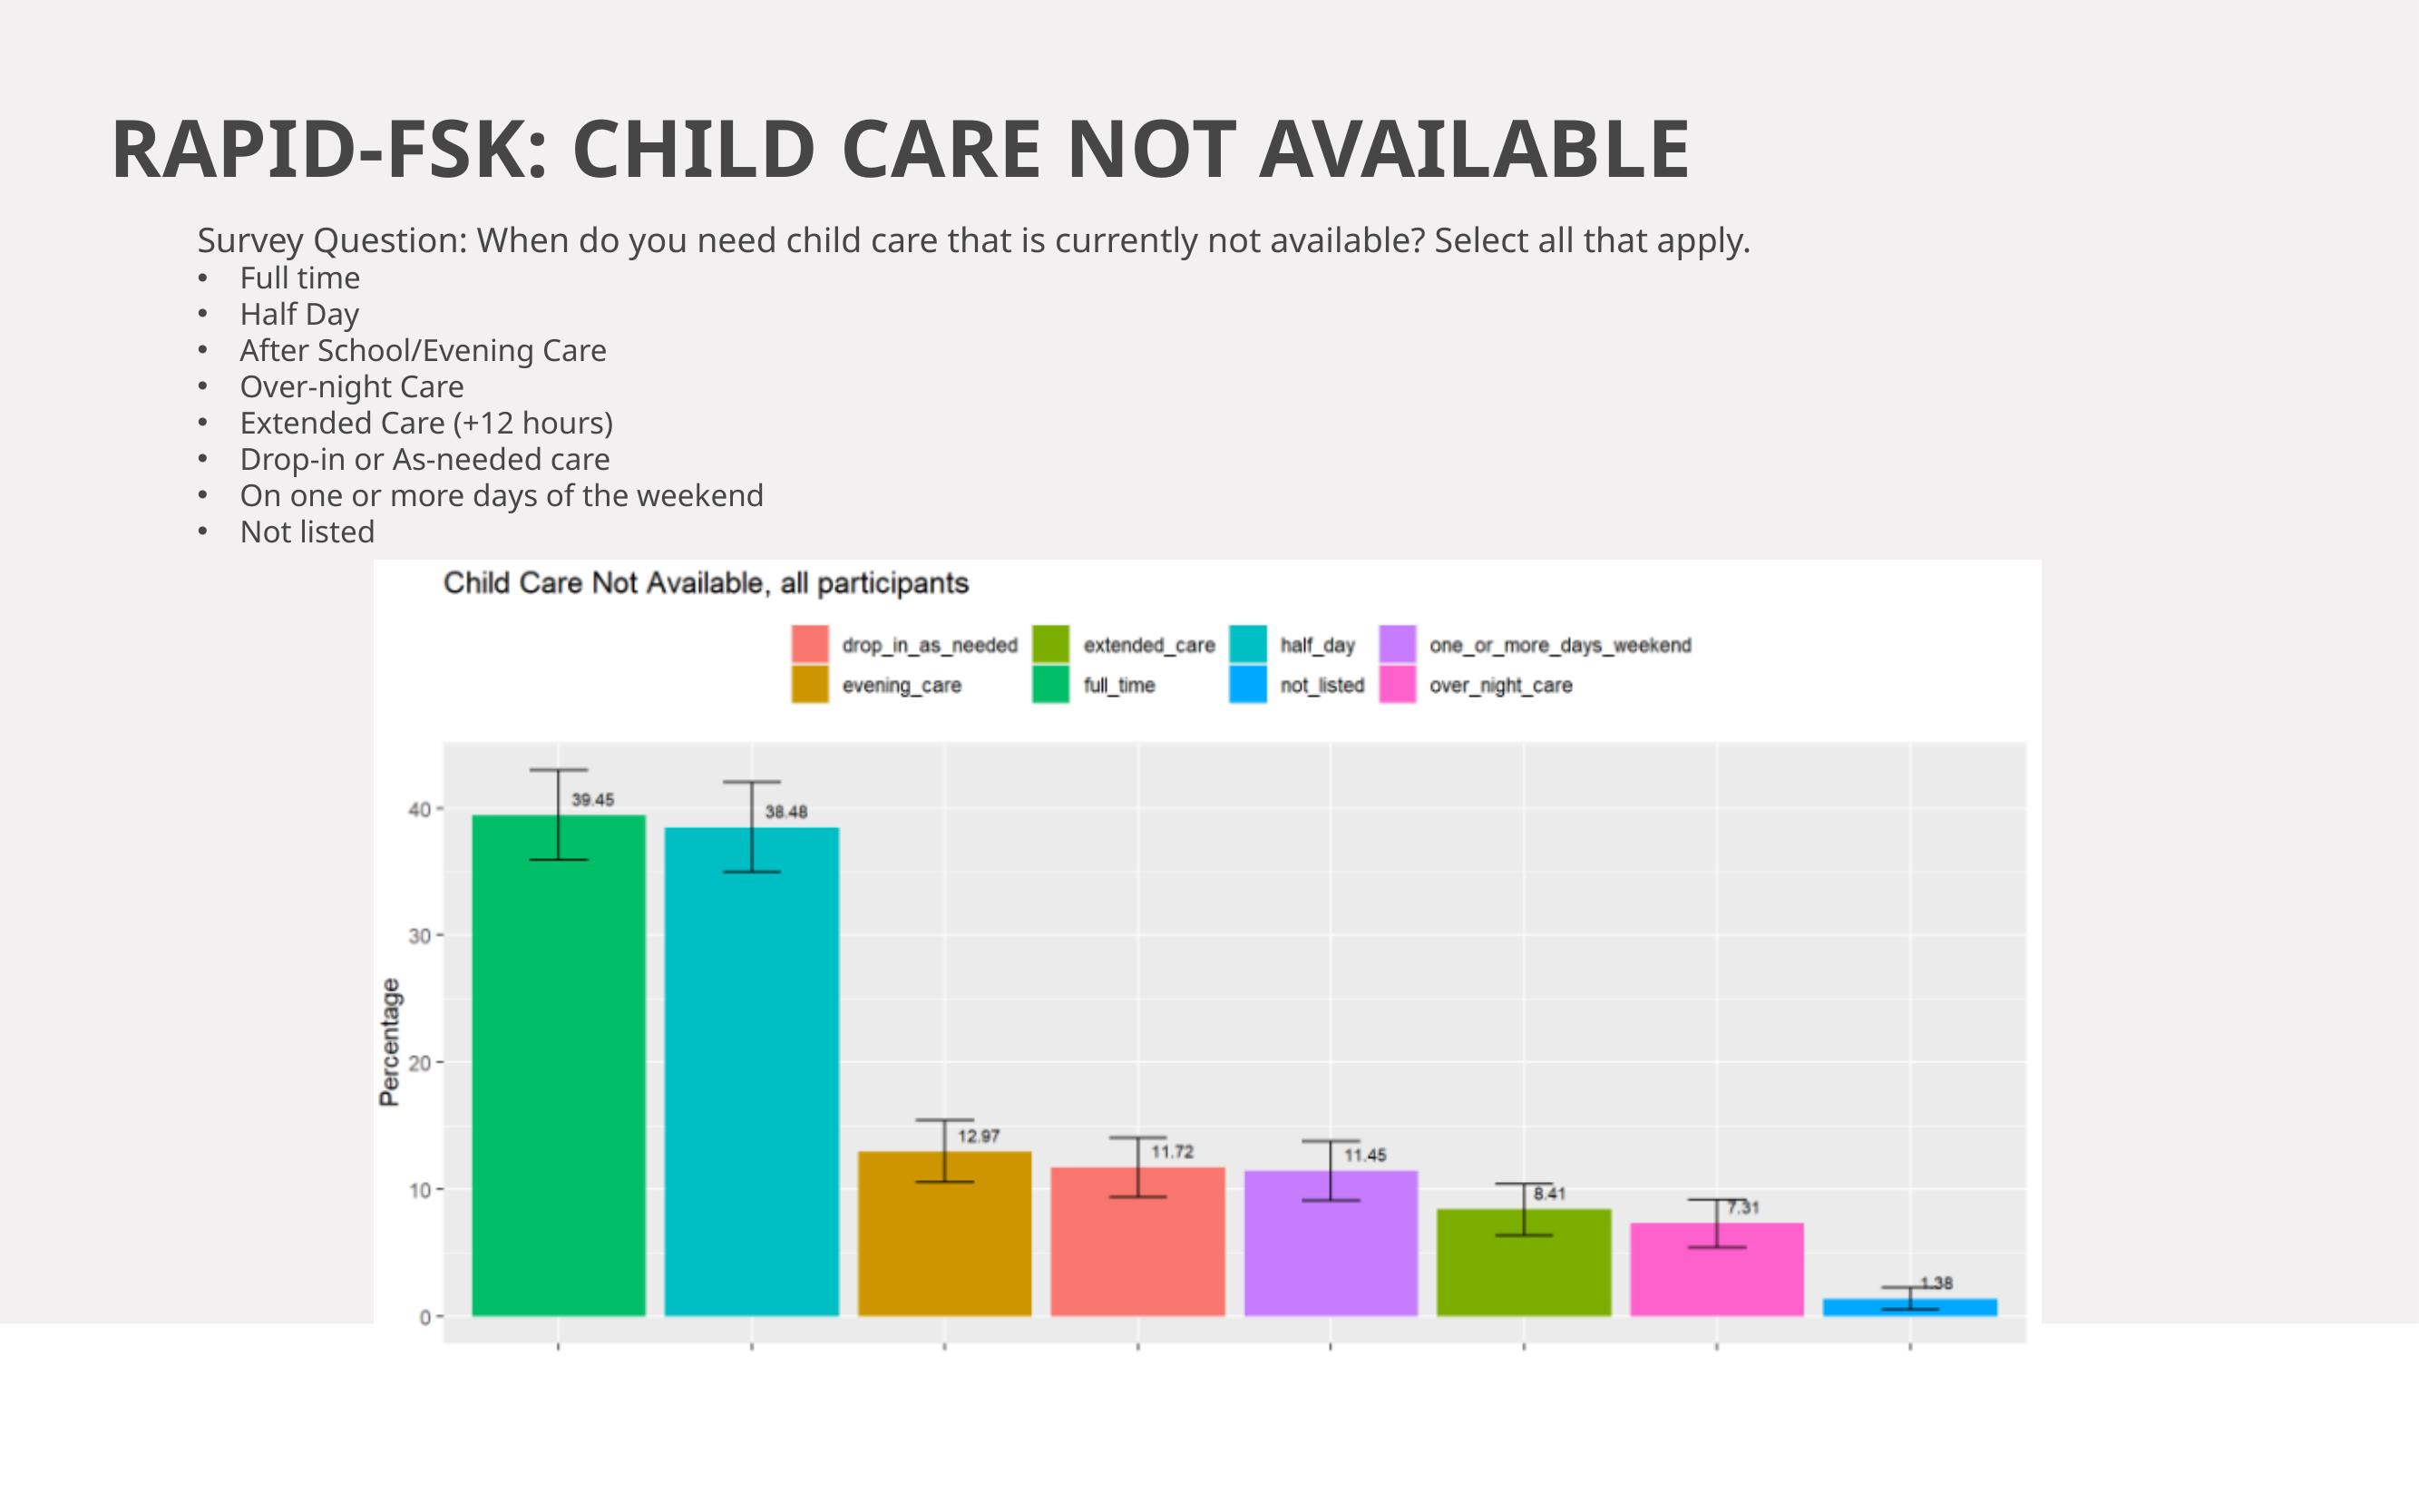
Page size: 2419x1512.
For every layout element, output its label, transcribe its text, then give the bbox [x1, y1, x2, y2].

picture [374, 559, 2042, 1376]
text_box Survey Question: When do you need child care that is currently not available? Select all that apply. Full time Half Day After School/Evening Care Over-night Care Extended Care (+12 hours) Drop-in or As-needed care On one or more days of the weekend Not listed [183, 211, 2235, 556]
title Rapid-fsk: child care not available [109, 98, 2306, 195]
